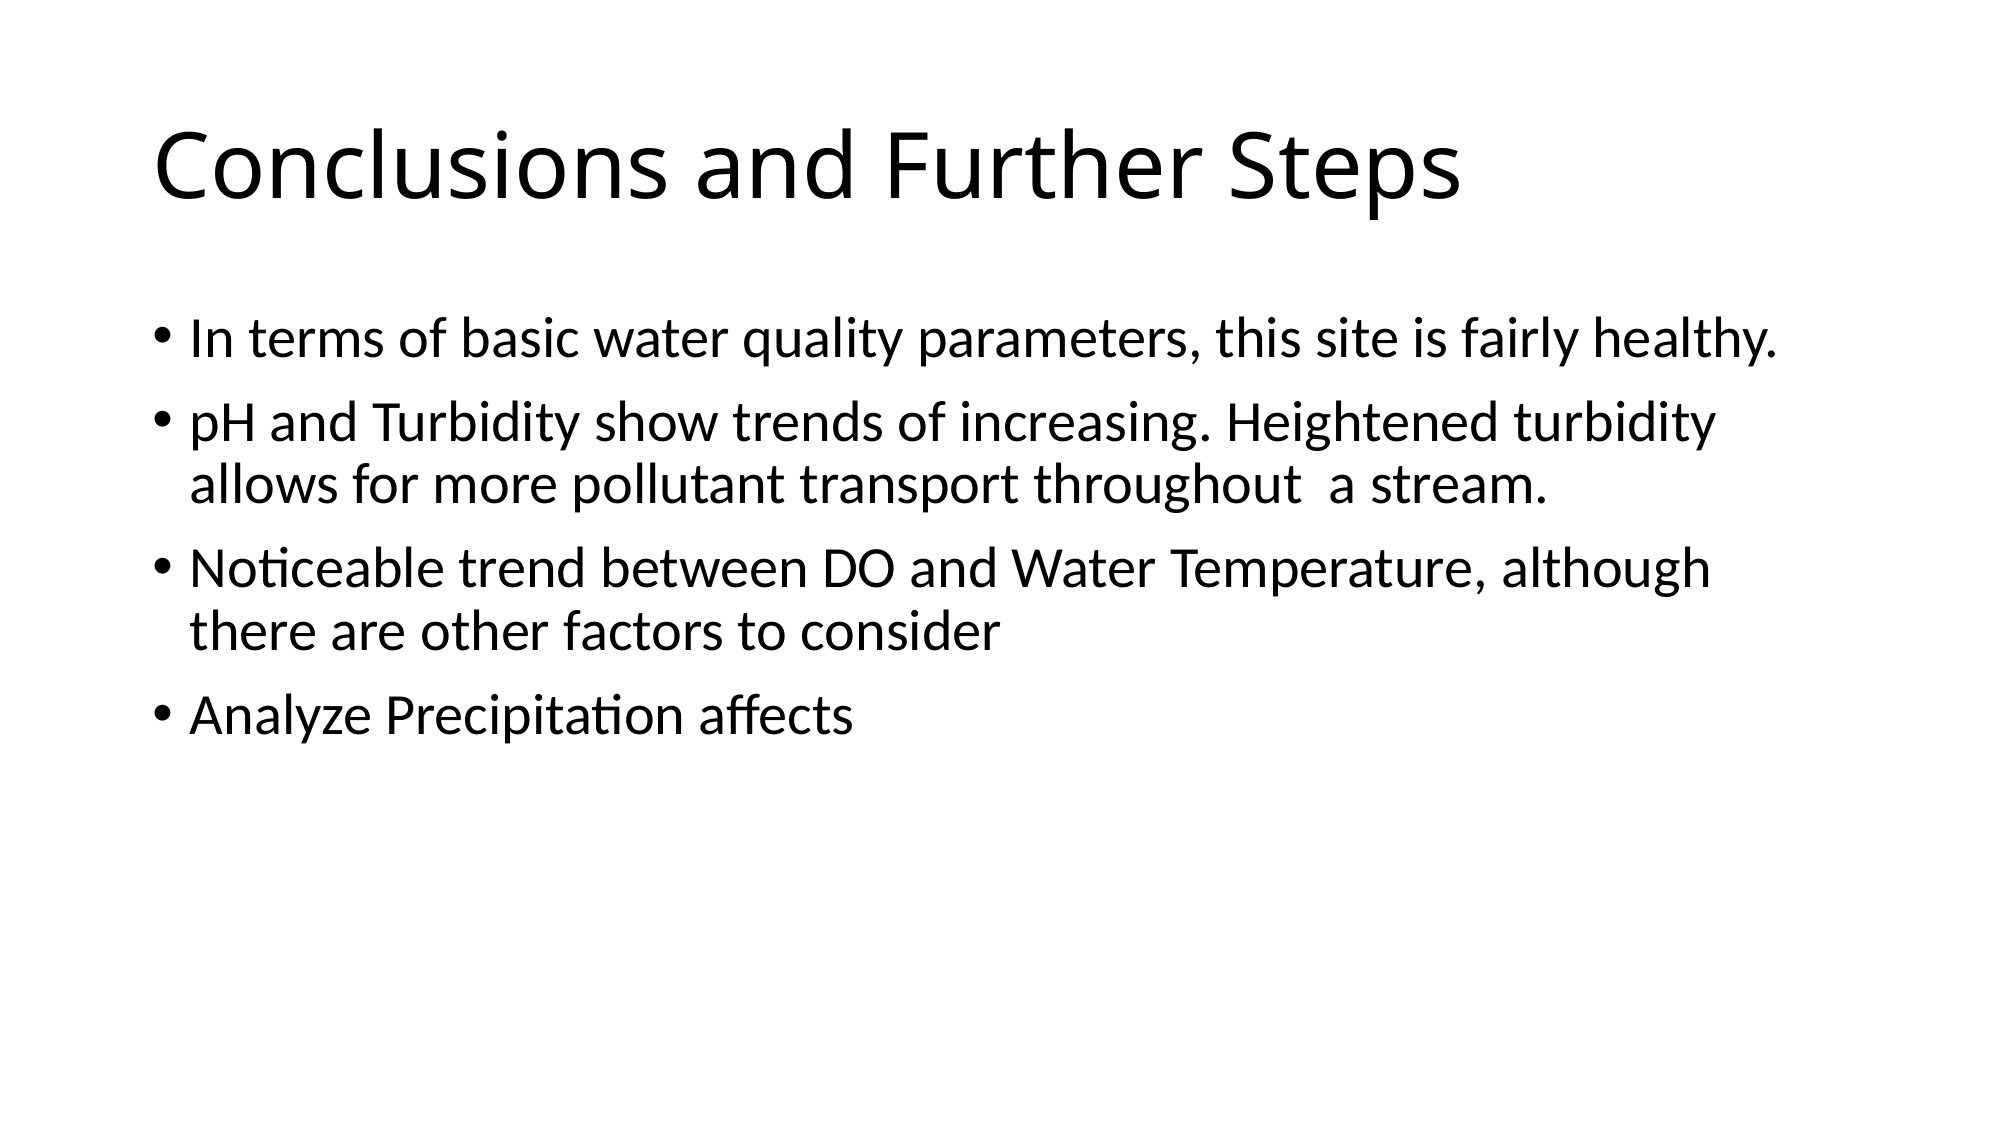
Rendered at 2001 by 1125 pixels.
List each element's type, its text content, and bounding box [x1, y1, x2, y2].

list In terms of basic water quality parameters, this site is fairly healthy. pH and Turbidity show trends of increasing. Heightened turbidity allows for more pollutant transport throughout a stream. Noticeable trend between DO and Water Temperature, although there are other factors to consider Analyze Precipitation affects [137, 299, 1863, 1014]
title Conclusions and Further Steps [137, 59, 1863, 278]
